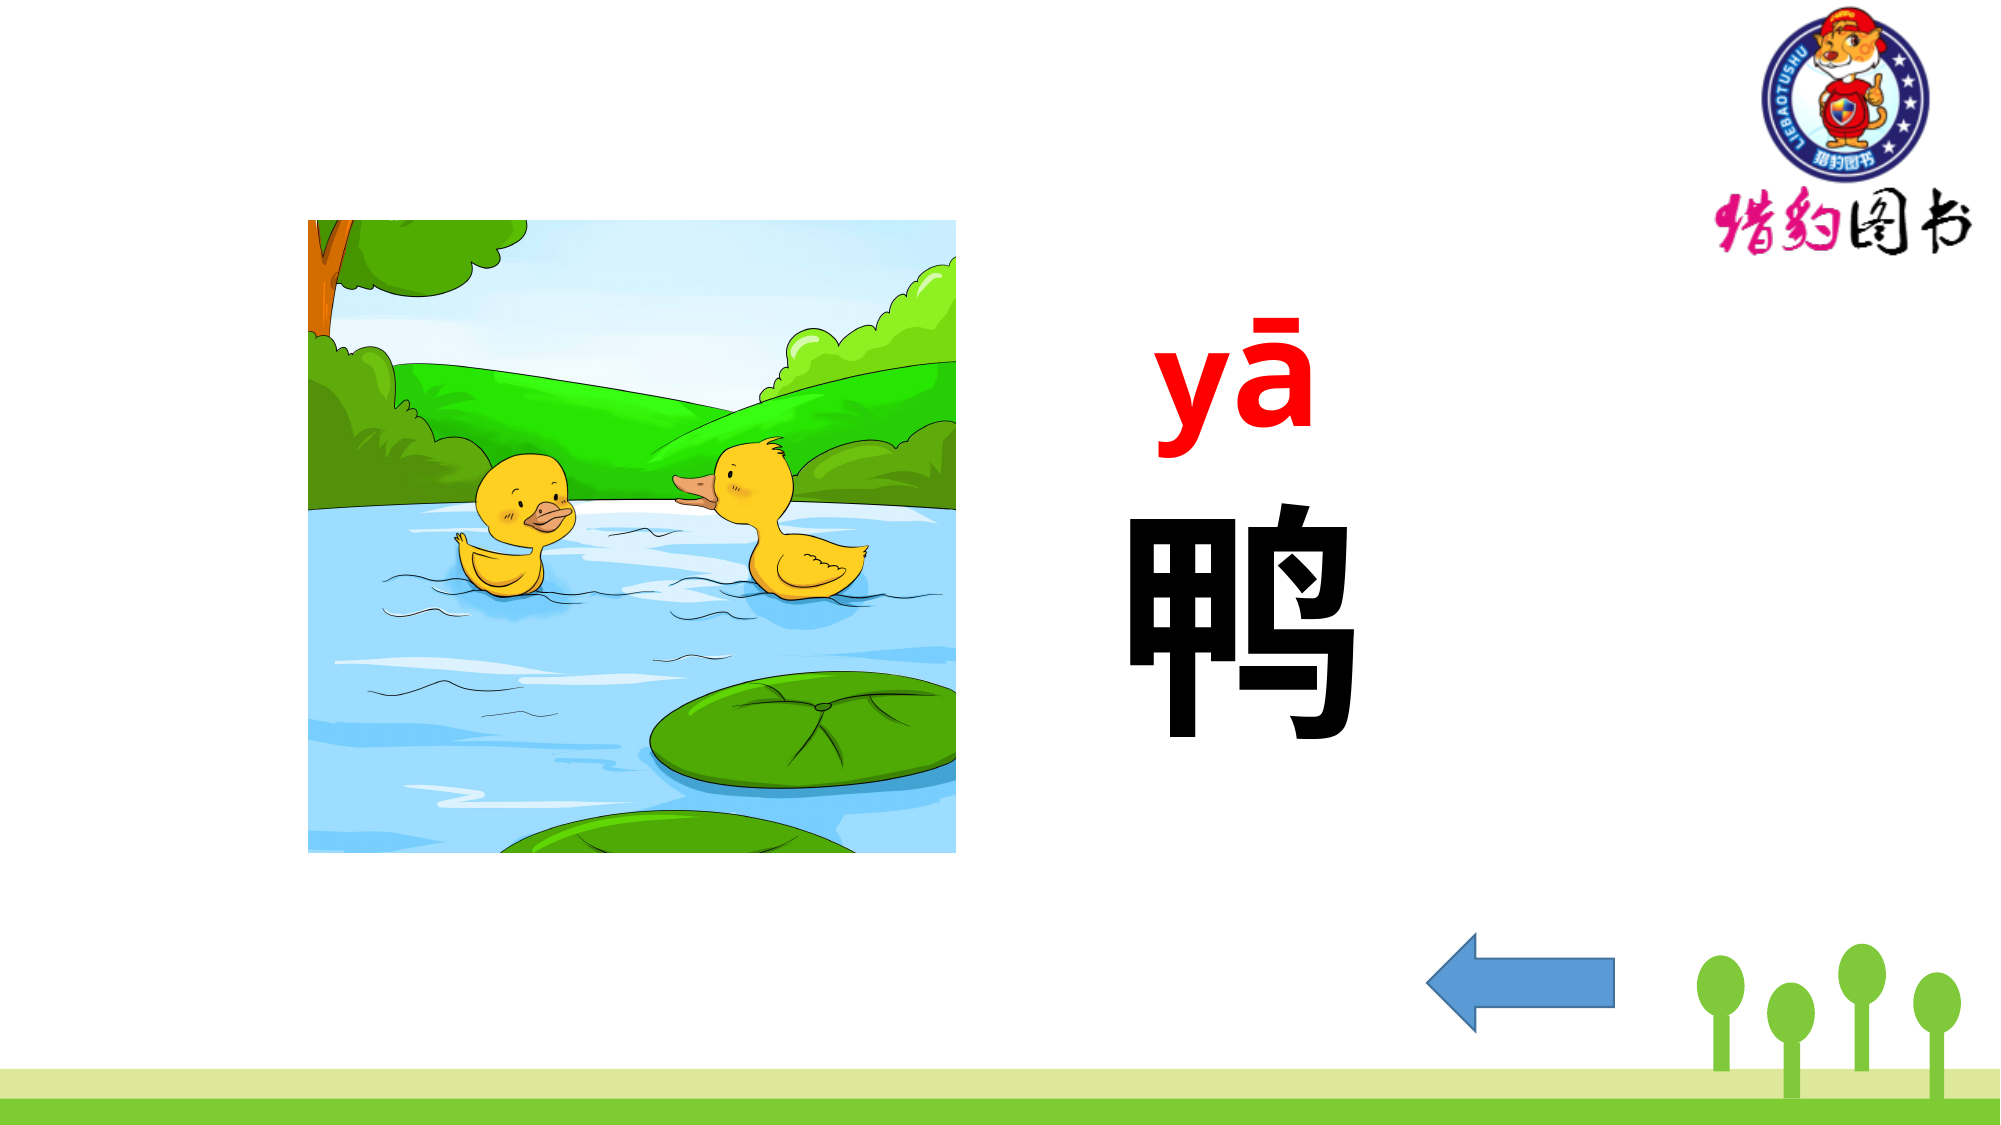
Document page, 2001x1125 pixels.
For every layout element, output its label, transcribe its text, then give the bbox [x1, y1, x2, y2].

text_box [1465, 932, 1477, 943]
picture [1696, 0, 2000, 268]
text_box yā [1139, 268, 1384, 464]
picture [308, 220, 956, 853]
text_box 鸭 [1102, 458, 1336, 773]
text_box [0, 943, 2000, 1125]
